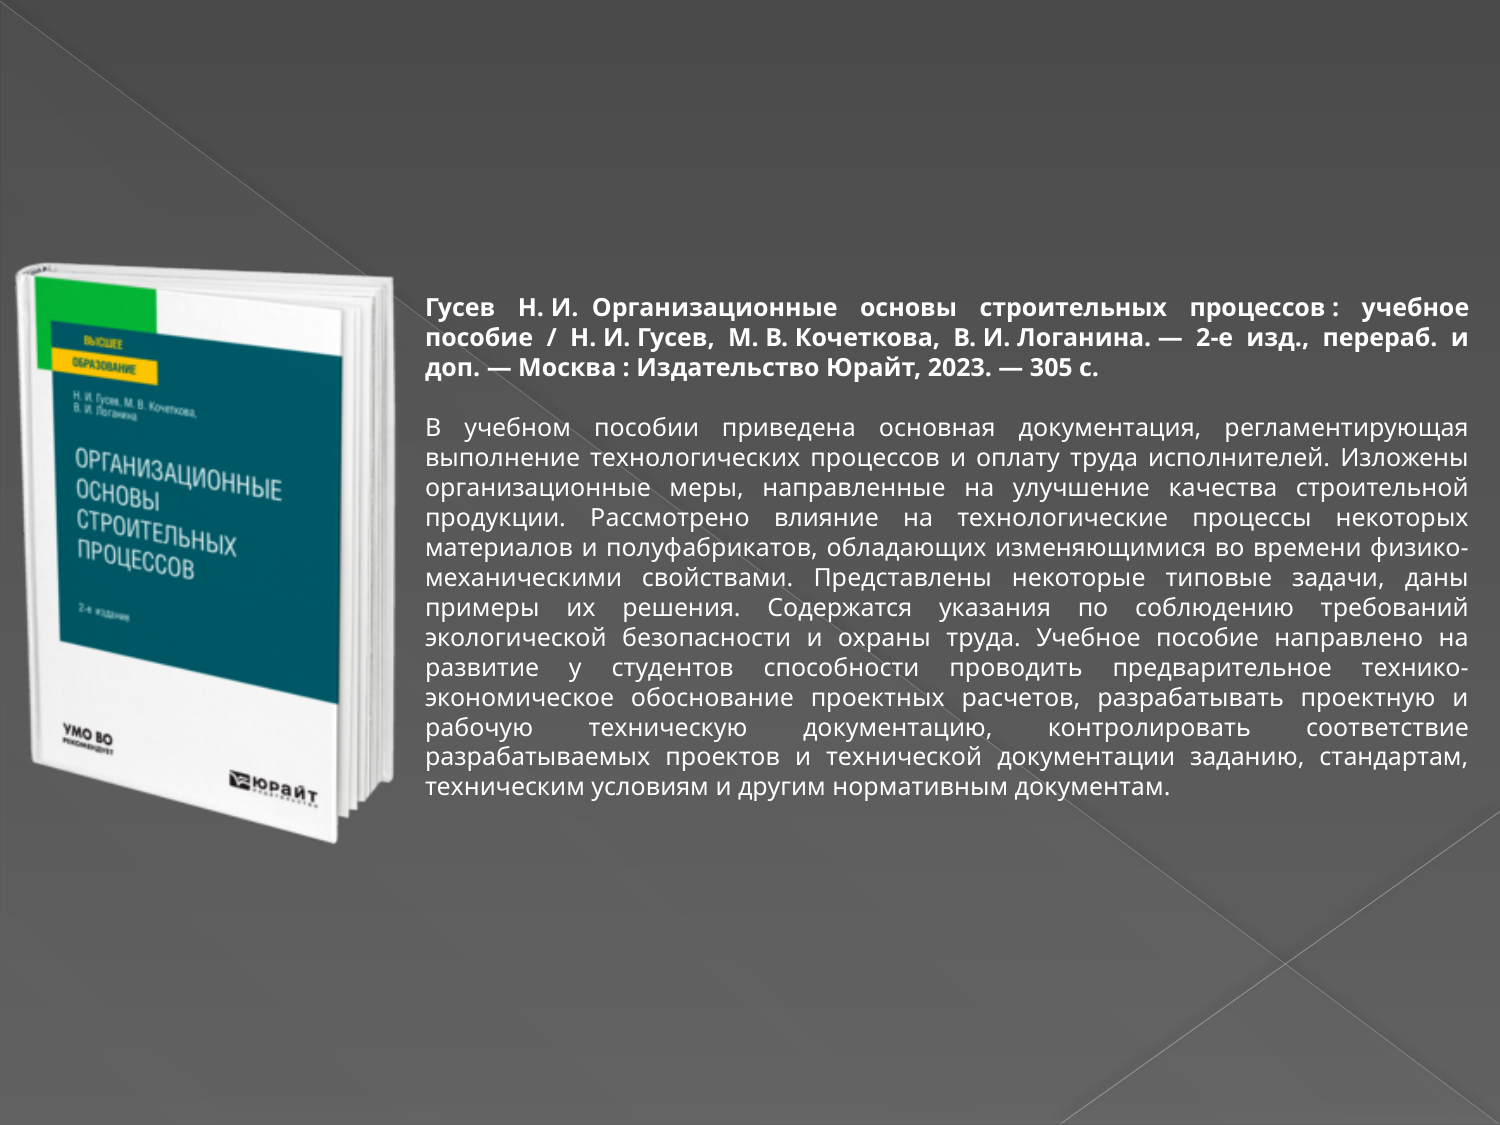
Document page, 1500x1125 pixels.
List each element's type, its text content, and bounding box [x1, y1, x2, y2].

picture [0, 231, 411, 870]
text_box Гусев Н. И. Организационные основы строительных процессов : учебное пособие / Н. И. Гусев, М. В. Кочеткова, В. И. Логанина. — 2-е изд., перераб. и доп. — Москва : Издательство Юрайт, 2023. — 305 с. В учебном пособии приведена основная документация, регламентирующая выполнение технологических процессов и оплату труда исполнителей. Изложены организационные меры, направленные на улучшение качества строительной продукции. Рассмотрено влияние на технологические процессы некоторых материалов и полуфабрикатов, обладающих изменяющимися во времени физико-механическими свойствами. Представлены некоторые типовые задачи, даны примеры их решения. Содержатся указания по соблюдению требований экологической безопасности и охраны труда. Учебное пособие направлено на развитие у студентов способности проводить предварительное технико-экономическое обоснование проектных расчетов, разрабатывать проектную и рабочую техническую документацию, контролировать соответствие разрабатываемых проектов и технической документации заданию, стандартам, техническим условиям и другим нормативным документам. [414, 284, 1486, 809]
